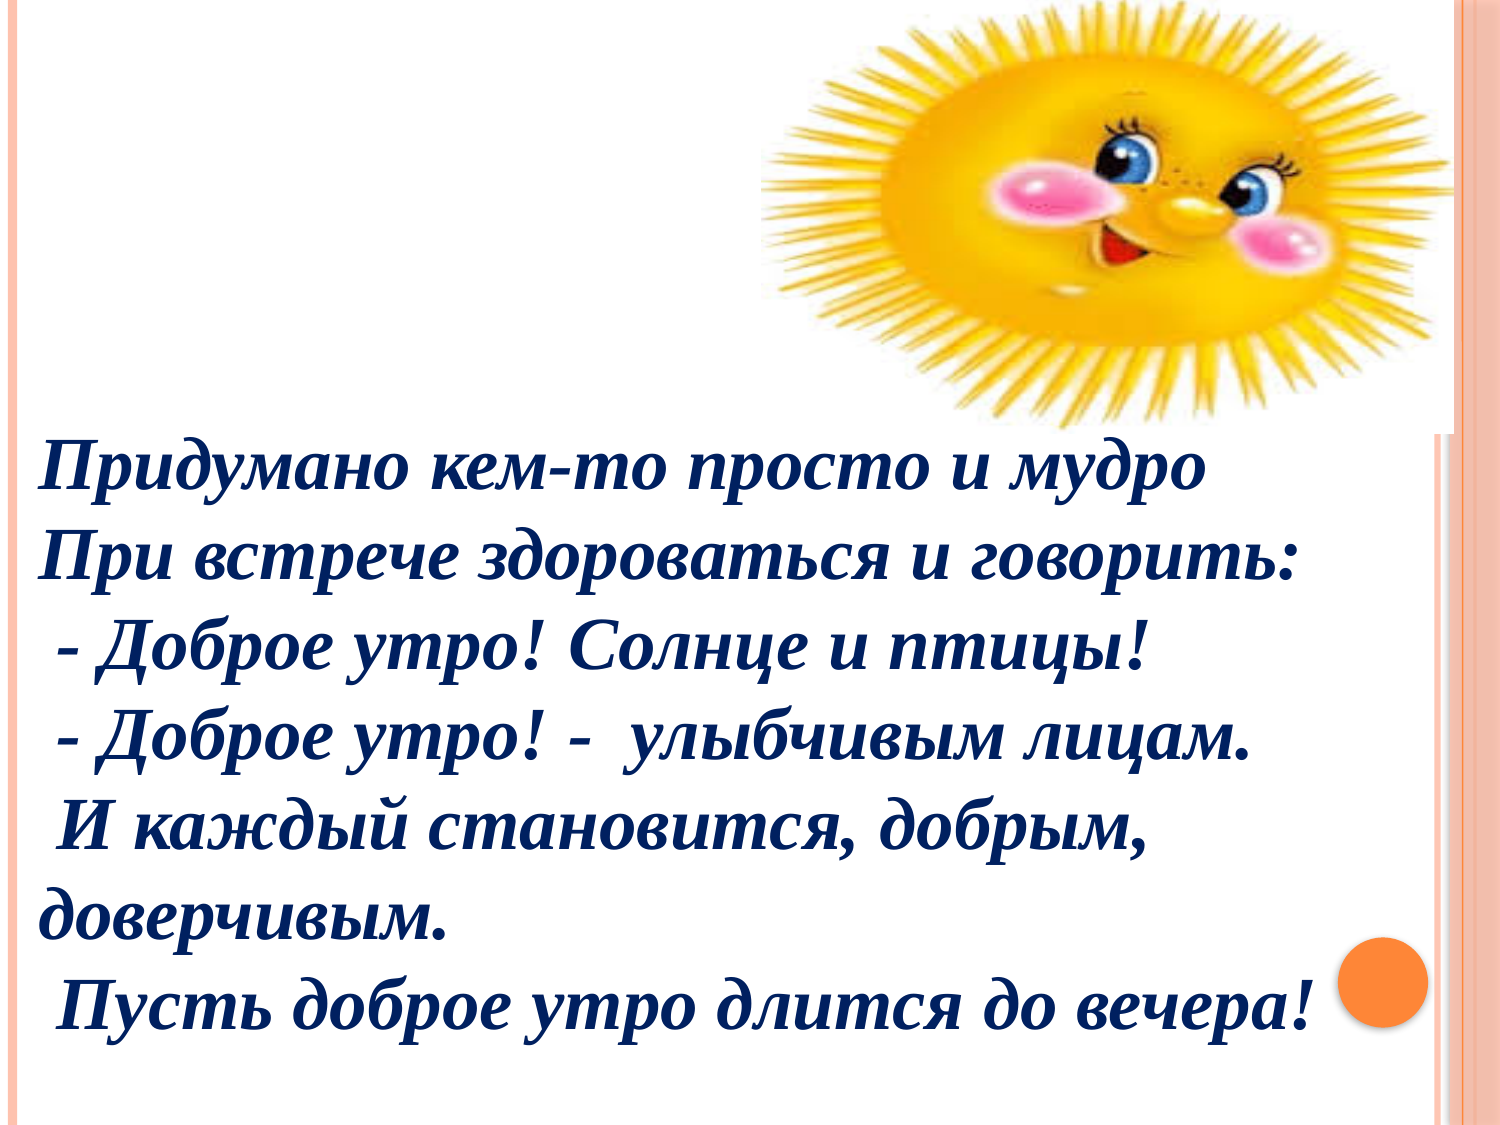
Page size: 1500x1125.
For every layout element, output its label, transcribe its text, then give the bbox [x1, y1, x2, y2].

picture [761, 0, 1454, 434]
text_box Придумано кем-то просто и мудро При встрече здороваться и говорить: - Доброе утро! Солнце и птицы! - Доброе утро! - улыбчивым лицам. И каждый становится, добрым, доверчивым. Пусть доброе утро длится до вечера! [23, 407, 1477, 1053]
